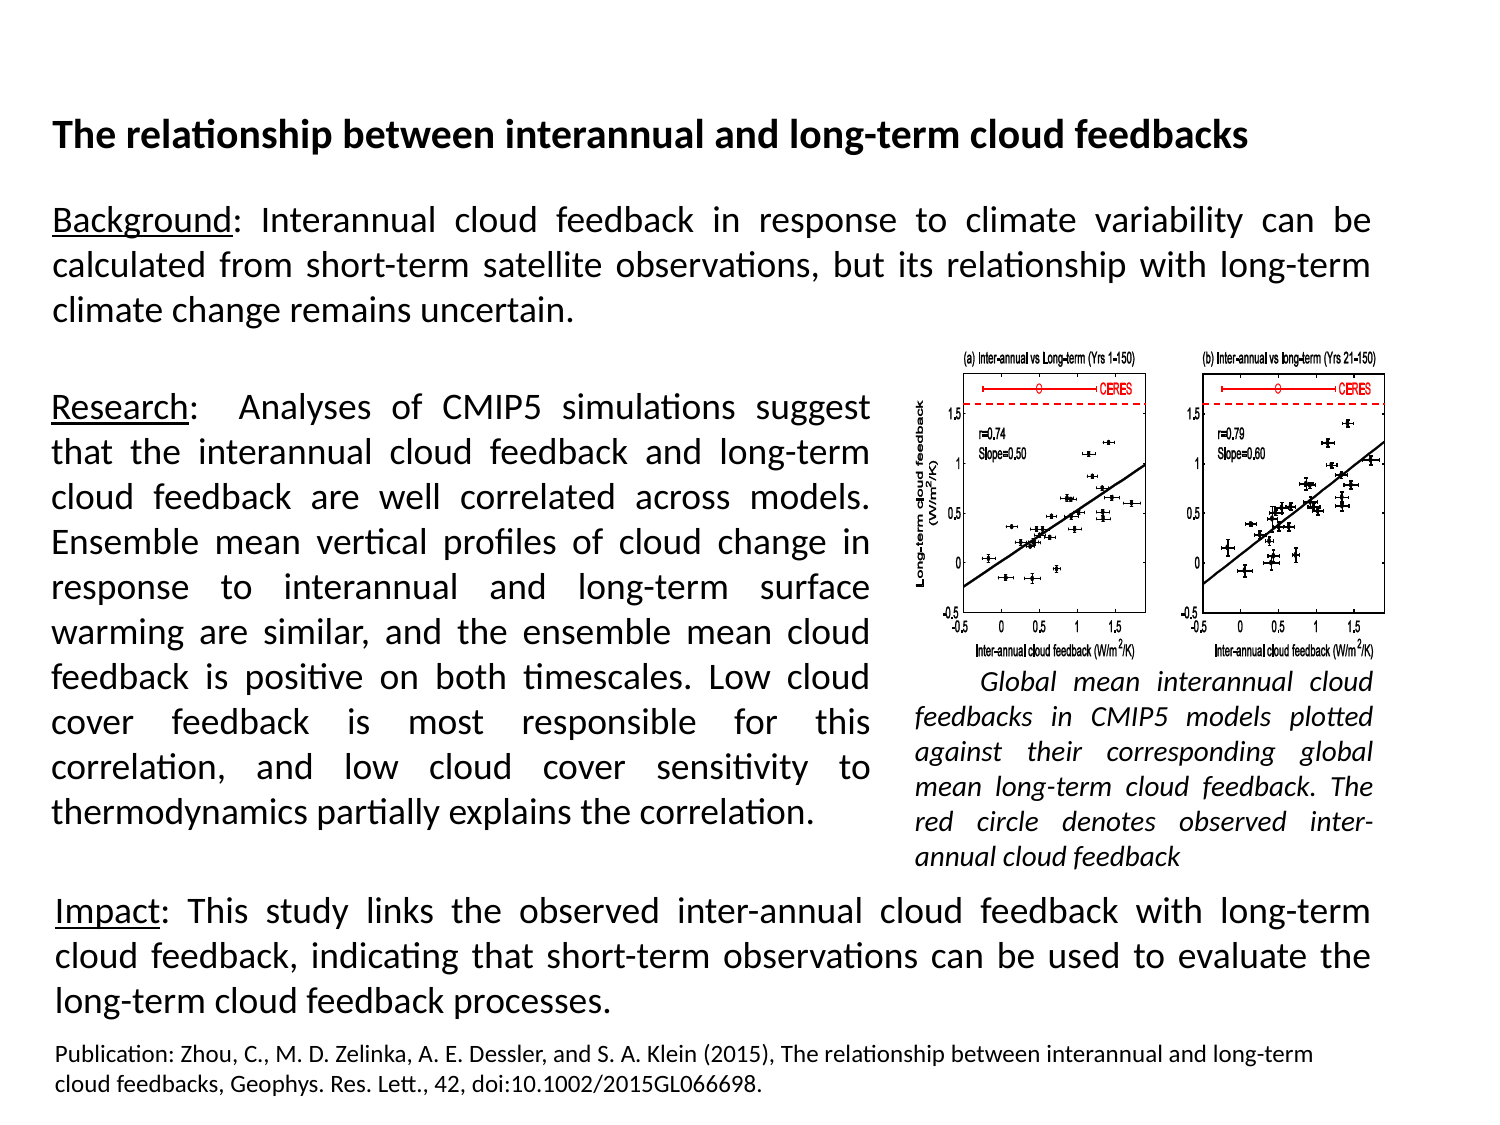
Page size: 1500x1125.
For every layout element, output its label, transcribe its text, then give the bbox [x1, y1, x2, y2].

text_box Global mean interannual cloud feedbacks in CMIP5 models plotted against their corresponding global mean long-term cloud feedback. The red circle denotes observed inter-annual cloud feedback [899, 655, 1389, 880]
text_box The relationship between interannual and long-term cloud feedbacks [37, 99, 1363, 187]
text_box Impact: This study links the observed inter-annual cloud feedback with long-term cloud feedback, indicating that short-term observations can be used to evaluate the long-term cloud feedback processes. [40, 879, 1388, 1029]
text_box Background: Interannual cloud feedback in response to climate variability can be calculated from short-term satellite observations, but its relationship with long-term climate change remains uncertain. [37, 187, 1388, 338]
picture [911, 338, 1389, 664]
text_box Research: Analyses of CMIP5 simulations suggest that the interannual cloud feedback and long-term cloud feedback are well correlated across models. Ensemble mean vertical profiles of cloud change in response to interannual and long-term surface warming are similar, and the ensemble mean cloud feedback is positive on both timescales. Low cloud cover feedback is most responsible for this correlation, and low cloud cover sensitivity to thermodynamics partially explains the correlation. [36, 374, 887, 840]
text_box Publication: Zhou, C., M. D. Zelinka, A. E. Dessler, and S. A. Klein (2015), The relationship between interannual and long-term cloud feedbacks, Geophys. Res. Lett., 42, doi:10.1002/2015GL066698. [40, 1030, 1388, 1106]
